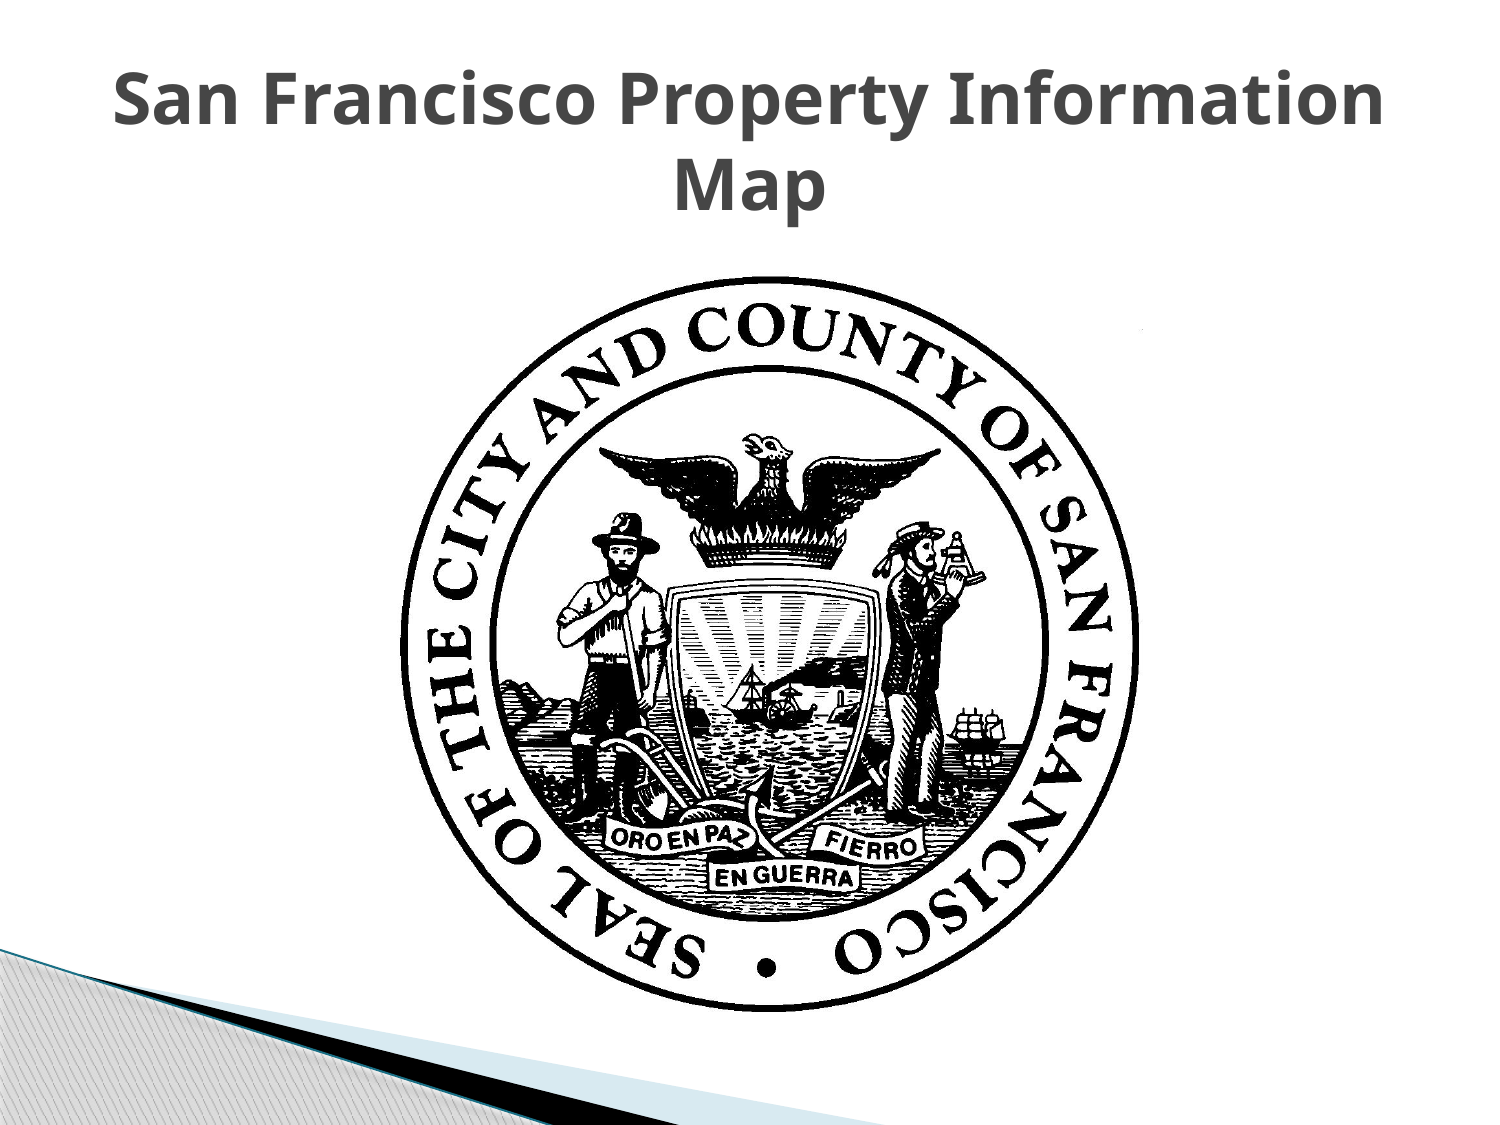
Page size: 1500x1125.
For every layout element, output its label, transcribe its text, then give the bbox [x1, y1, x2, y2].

title San Francisco Property Information Map [75, 45, 1425, 233]
picture [387, 256, 1153, 1028]
